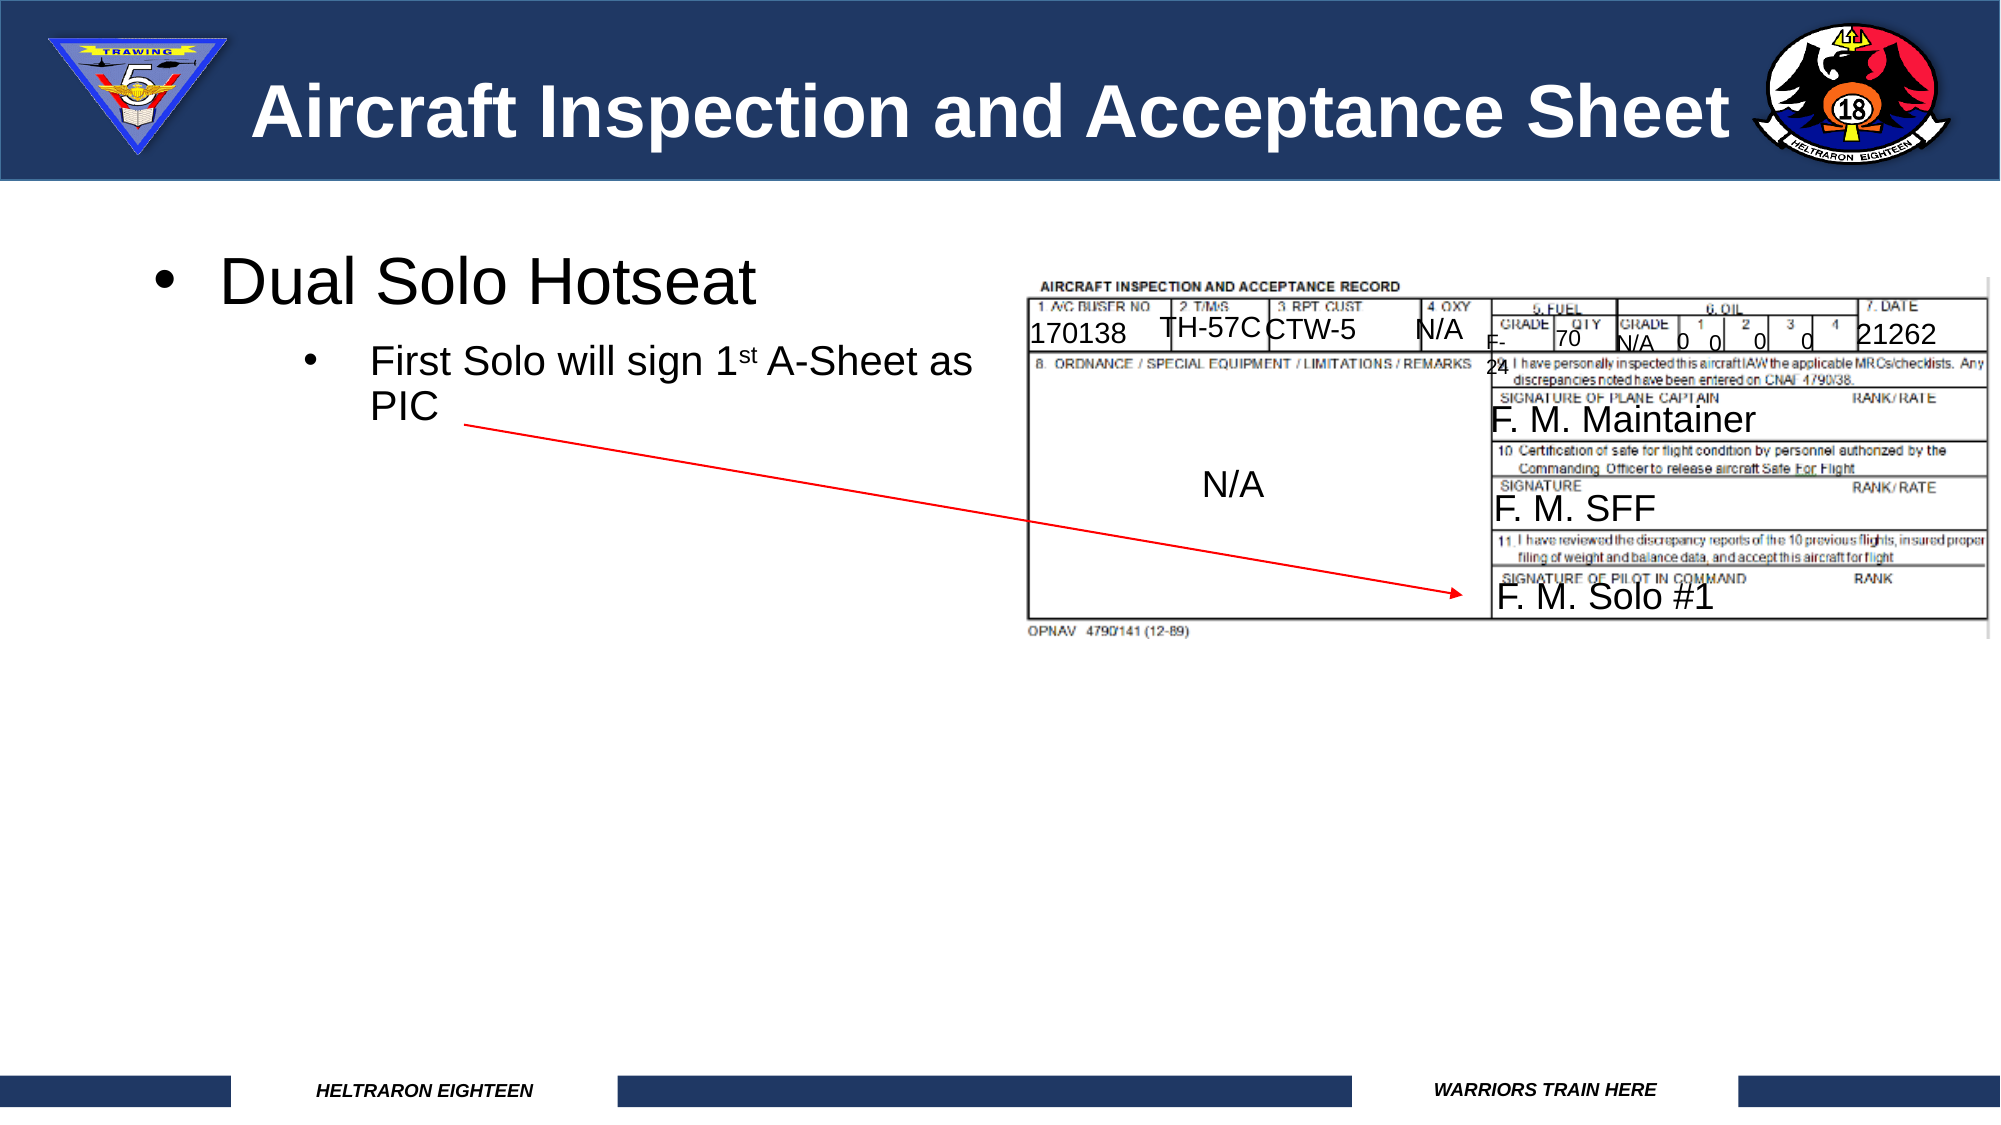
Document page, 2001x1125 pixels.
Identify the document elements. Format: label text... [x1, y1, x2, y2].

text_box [463, 424, 1464, 596]
picture [1752, 23, 1951, 165]
list Dual Solo Hotseat First Solo will sign 1st A-Sheet as PIC [137, 238, 988, 1014]
title Aircraft Inspection and Acceptance Sheet [234, 49, 1769, 177]
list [1018, 277, 2000, 640]
picture [48, 38, 227, 155]
